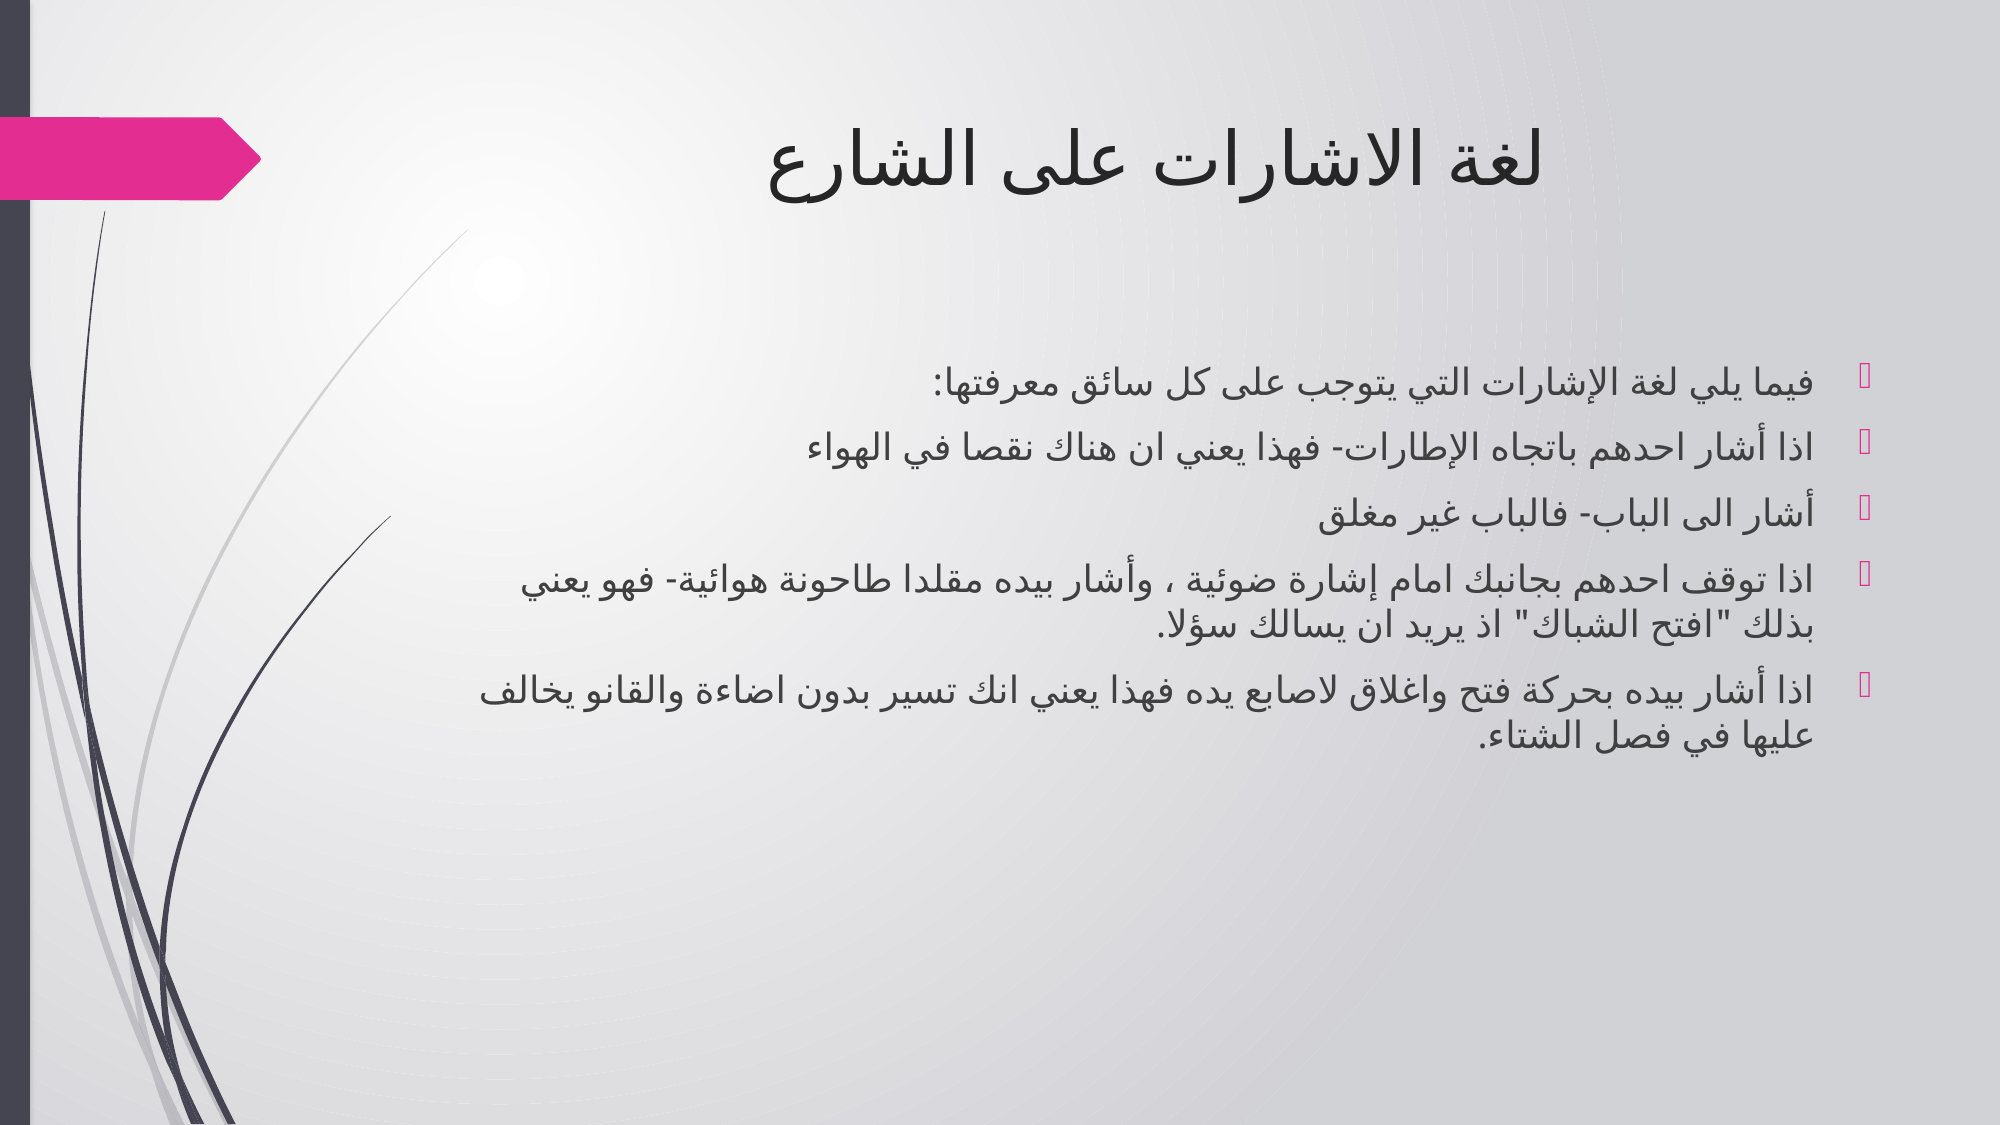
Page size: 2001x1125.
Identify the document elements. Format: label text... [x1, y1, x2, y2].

title لغة الاشارات على الشارع [425, 102, 1888, 313]
list فيما يلي لغة الإشارات التي يتوجب على كل سائق معرفتها: اذا أشار احدهم باتجاه الإطارات- فهذا يعني ان هناك نقصا في الهواء أشار الى الباب- فالباب غير مغلق اذا توقف احدهم بجانبك امام إشارة ضوئية ، وأشار بيده مقلدا طاحونة هوائية- فهو يعني بذلك "افتح الشباك" اذ يريد ان يسالك سؤلا. اذا أشار بيده بحركة فتح واغلاق لاصابع يده فهذا يعني انك تسير بدون اضاءة والقانو يخالف عليها في فصل الشتاء. [424, 350, 1888, 970]
